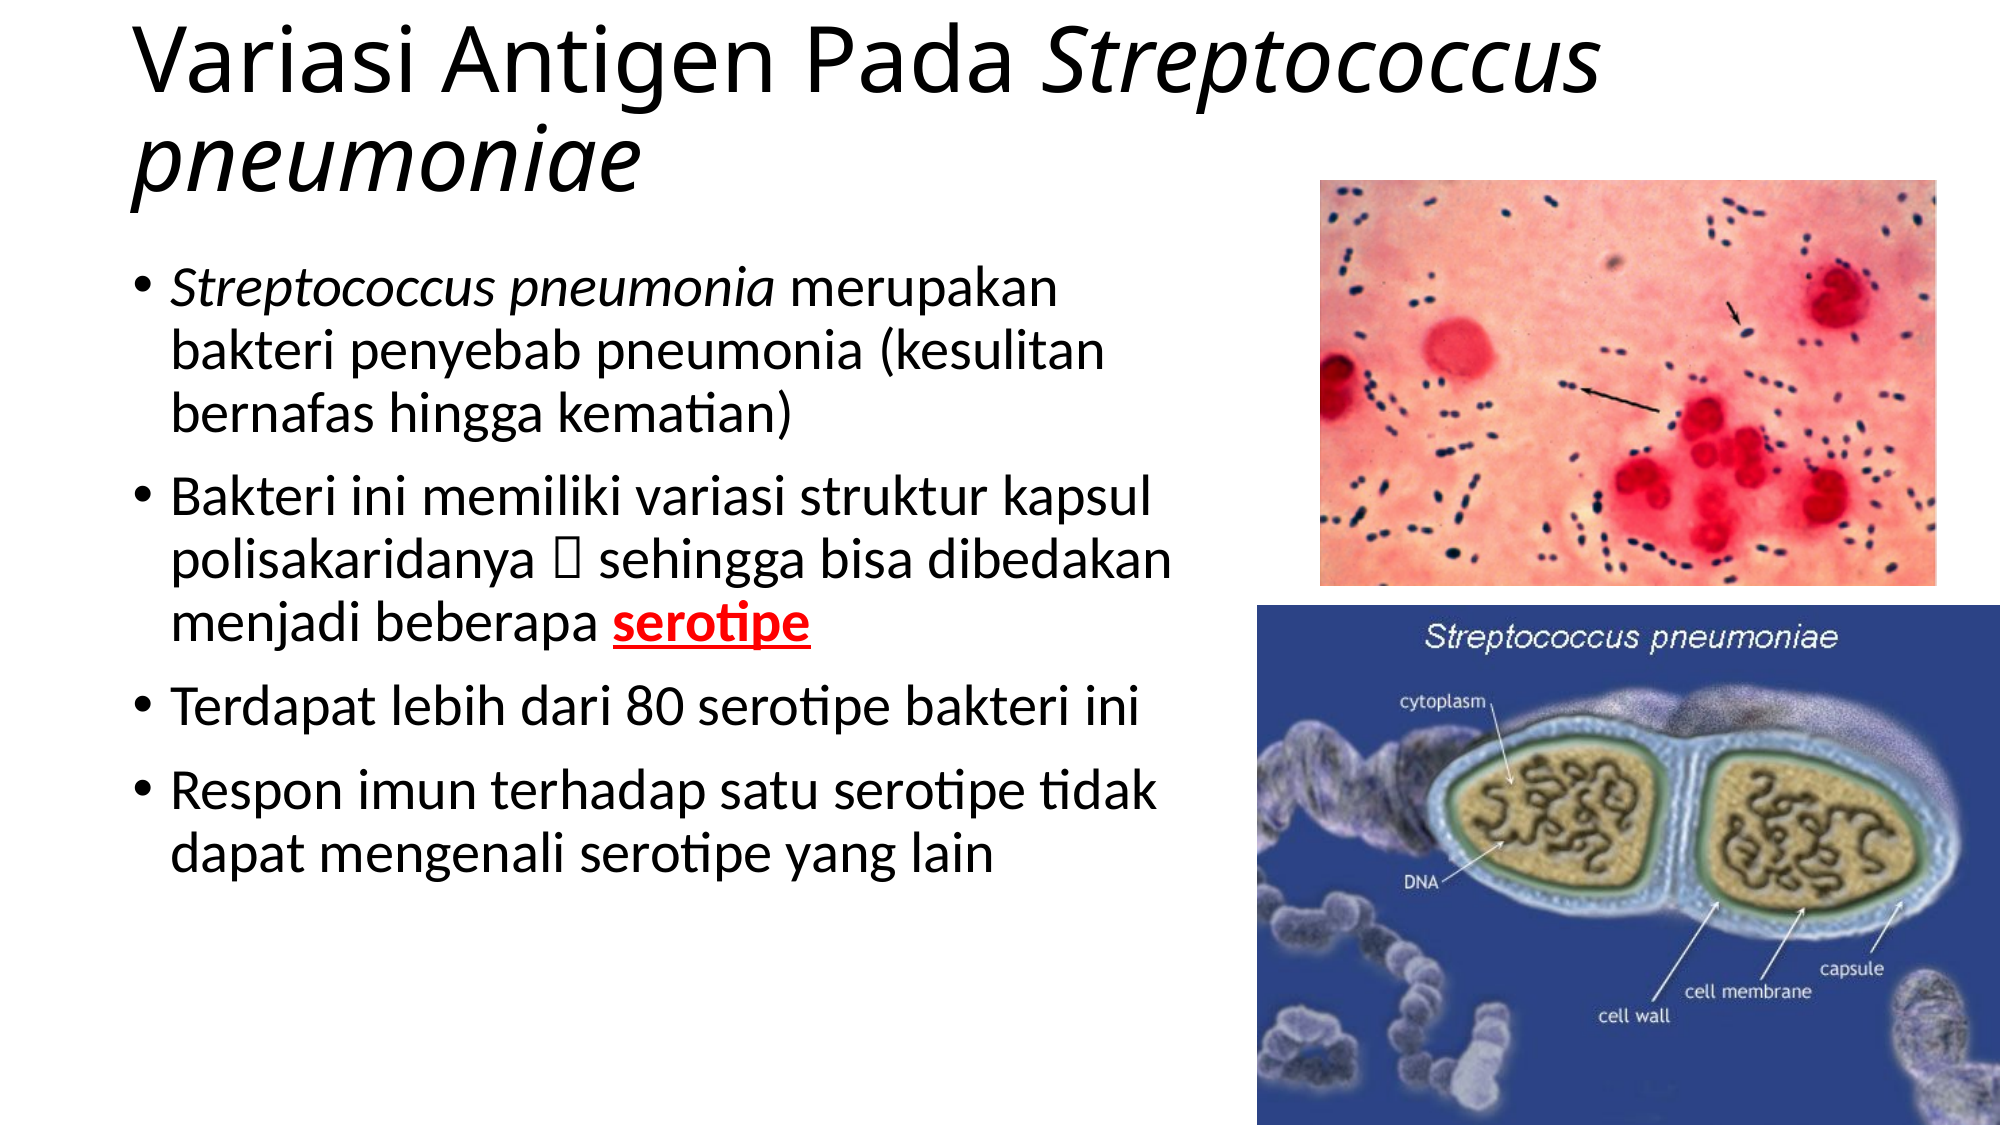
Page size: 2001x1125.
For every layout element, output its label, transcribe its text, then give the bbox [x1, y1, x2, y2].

title Variasi Antigen Pada Streptococcus pneumoniae [117, 3, 1917, 221]
picture [1320, 180, 1937, 586]
list Streptococcus pneumonia merupakan bakteri penyebab pneumonia (kesulitan bernafas hingga kematian) Bakteri ini memiliki variasi struktur kapsul polisakaridanya  sehingga bisa dibedakan menjadi beberapa serotipe Terdapat lebih dari 80 serotipe bakteri ini Respon imun terhadap satu serotipe tidak dapat mengenali serotipe yang lain [117, 248, 1217, 963]
picture [1257, 605, 2000, 1125]
